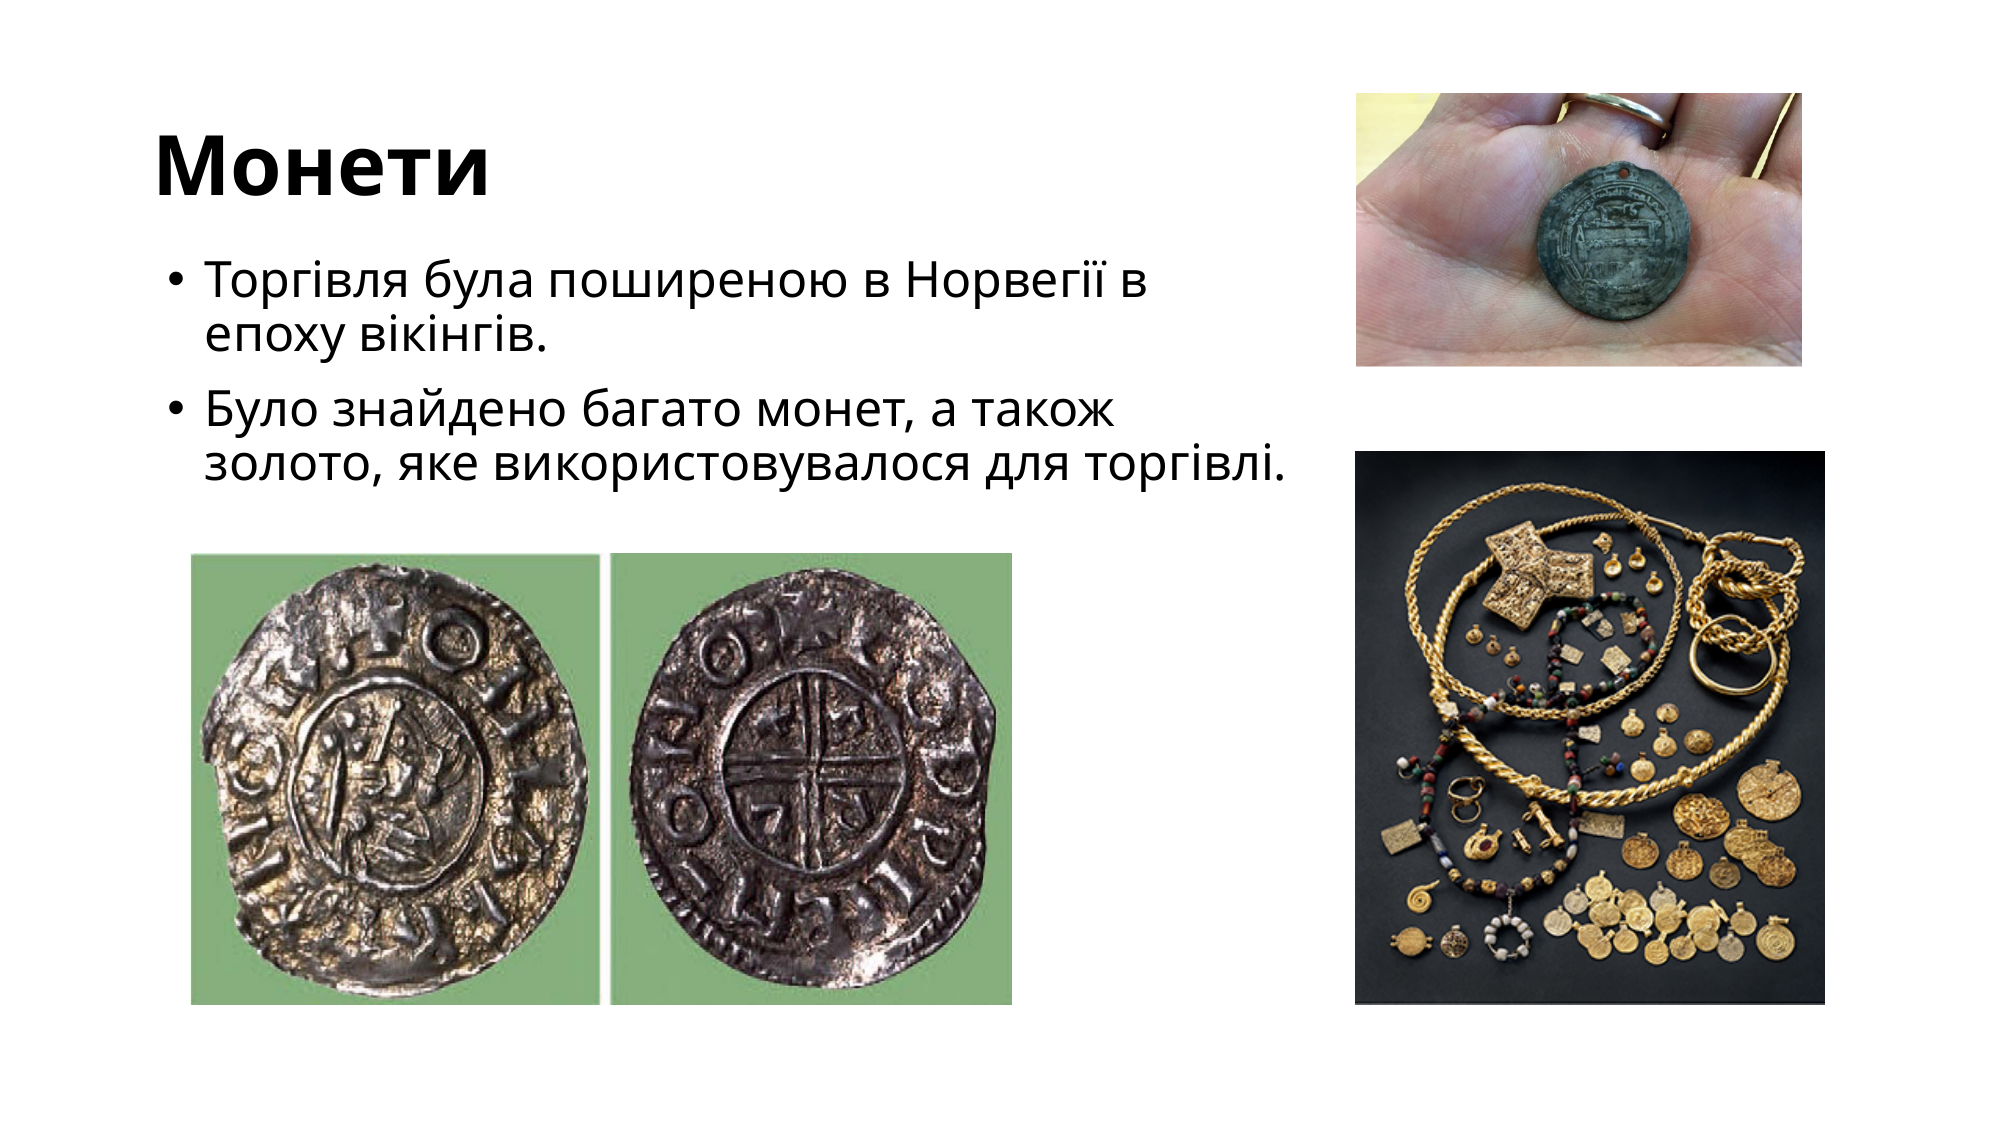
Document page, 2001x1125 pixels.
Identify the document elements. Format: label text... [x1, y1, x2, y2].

list Торгівля була поширеною в Норвегії в епоху вікінгів. Було знайдено багато монет, а також золото, яке використовувалося для торгівлі. [152, 246, 1315, 1125]
title Монети [137, 59, 1863, 278]
picture [1355, 93, 1802, 368]
picture [190, 553, 1030, 1005]
picture [1355, 451, 1825, 1005]
